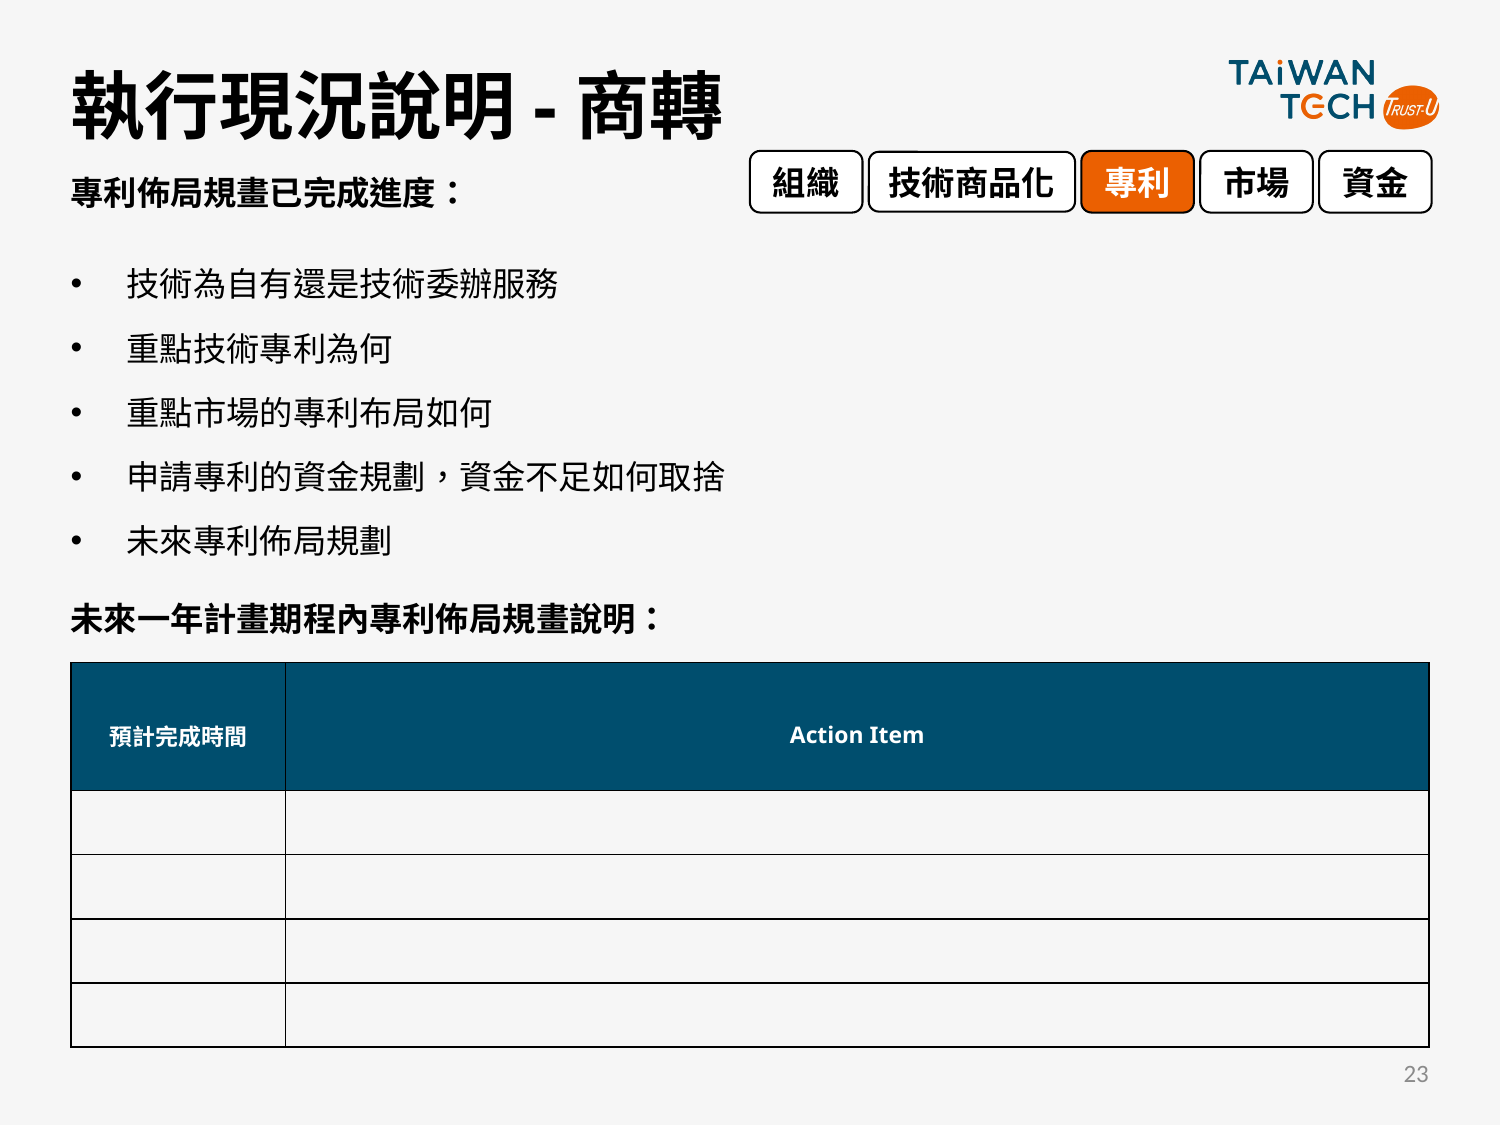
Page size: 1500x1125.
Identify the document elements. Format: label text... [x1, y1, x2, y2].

table_cell [286, 920, 1428, 982]
table_cell [286, 984, 1428, 1046]
table_cell [72, 791, 285, 854]
table_header Action Item [286, 663, 1428, 790]
text_box 未來一年計畫期程內專利佈局規畫說明： [55, 591, 1476, 646]
table_cell [72, 984, 285, 1046]
table_cell [286, 855, 1428, 918]
text_box 專利佈局規畫已完成進度： [55, 164, 1476, 220]
slide_number 23 [1106, 1042, 1445, 1103]
table_cell [286, 791, 1428, 854]
text_box 技術為自有還是技術委辦服務 重點技術專利為何 重點市場的專利布局如何 申請專利的資金規劃，資金不足如何取捨 未來專利佈局規劃 [55, 236, 1442, 563]
table_cell [72, 920, 285, 982]
table_header 預計完成時間 [72, 663, 285, 790]
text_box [749, 150, 1432, 213]
table_cell [72, 855, 285, 918]
title 執行現況說明-商轉 [55, 33, 1444, 156]
